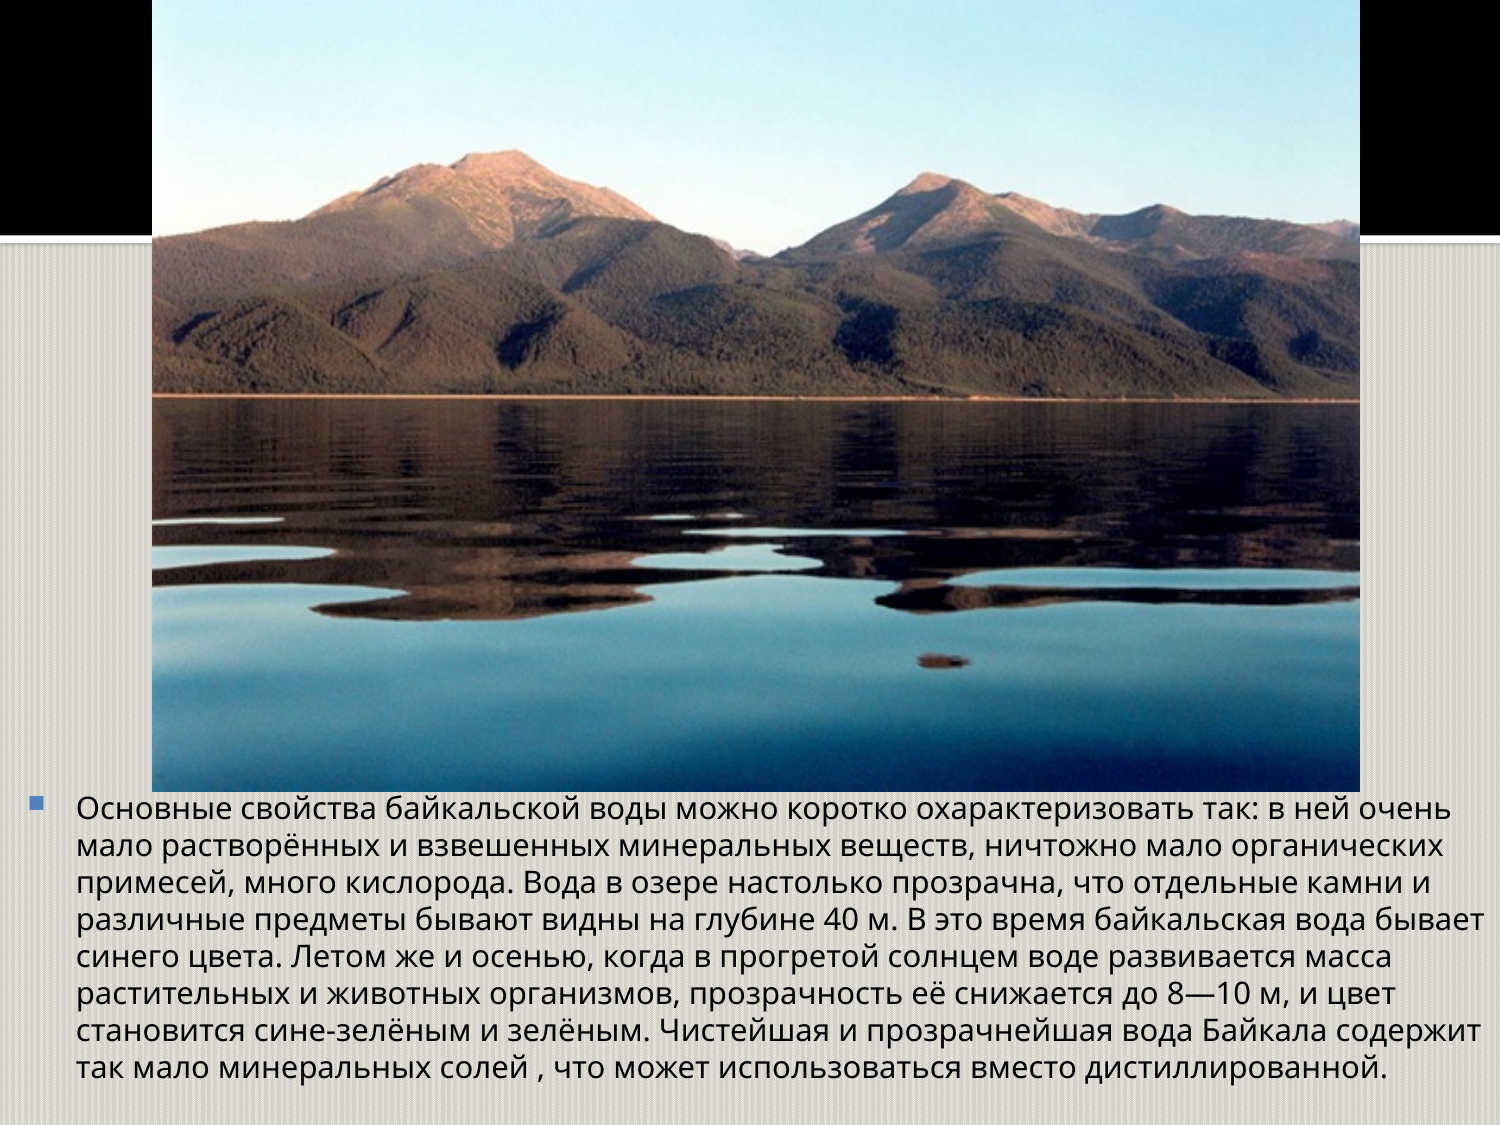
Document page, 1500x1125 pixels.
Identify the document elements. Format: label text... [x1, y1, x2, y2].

list Основные свойства байкальской воды можно коротко охарактеризовать так: в ней очень мало растворённых и взвешенных минеральных веществ, ничтожно мало органических примесей, много кислорода. Вода в озере настолько прозрачна, что отдельные камни и различные предметы бывают видны на глубине 40 м. В это время байкальская вода бывает синего цвета. Летом же и осенью, когда в прогретой солнцем воде развивается масса растительных и животных организмов, прозрачность её снижается до 8—10 м, и цвет становится сине-зелёным и зелёным. Чистейшая и прозрачнейшая вода Байкала содержит так мало минеральных солей , что может использоваться вместо дистиллированной. [0, 773, 1500, 1125]
picture [152, 0, 1360, 793]
